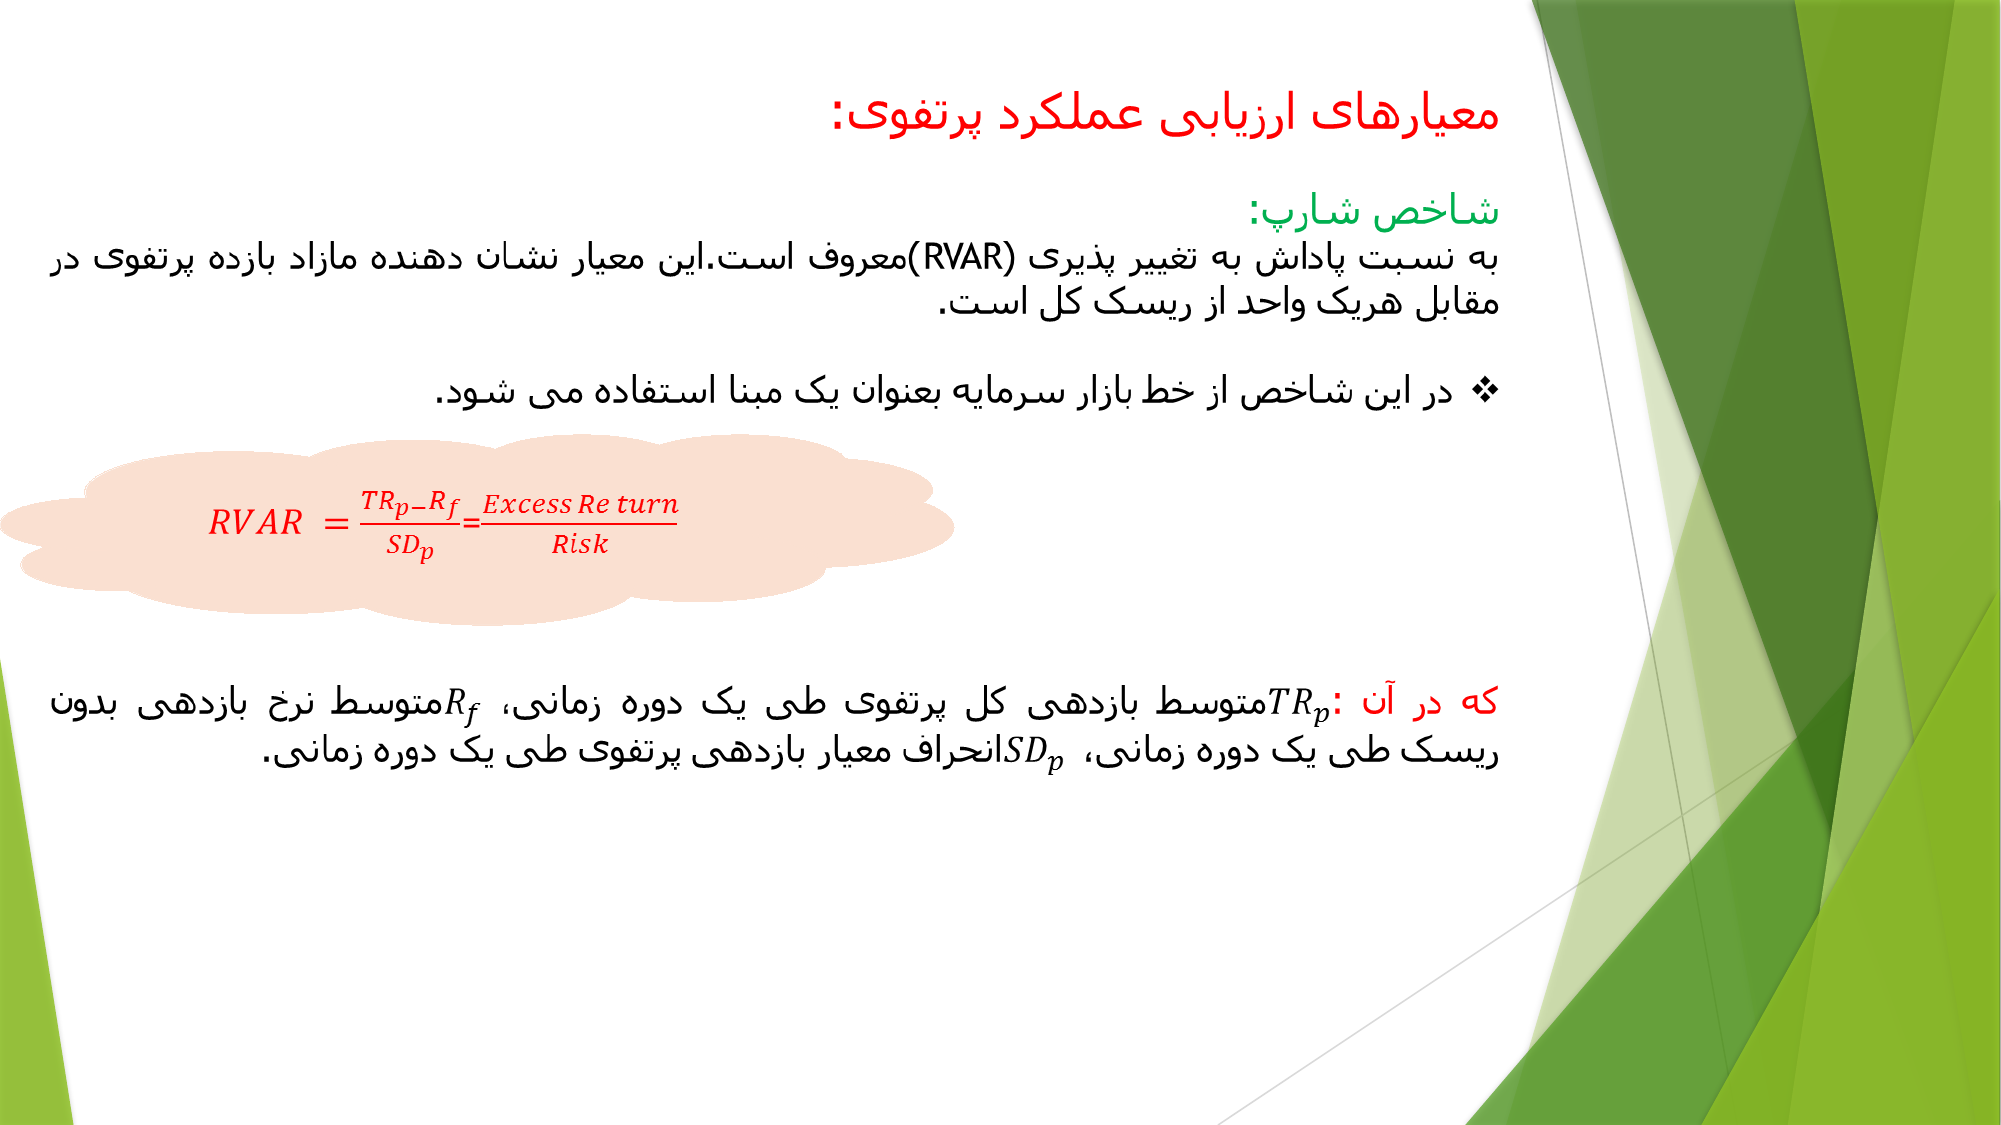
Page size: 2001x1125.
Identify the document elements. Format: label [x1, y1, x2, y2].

text_box [15, 63, 1529, 833]
text_box [0, 434, 955, 626]
